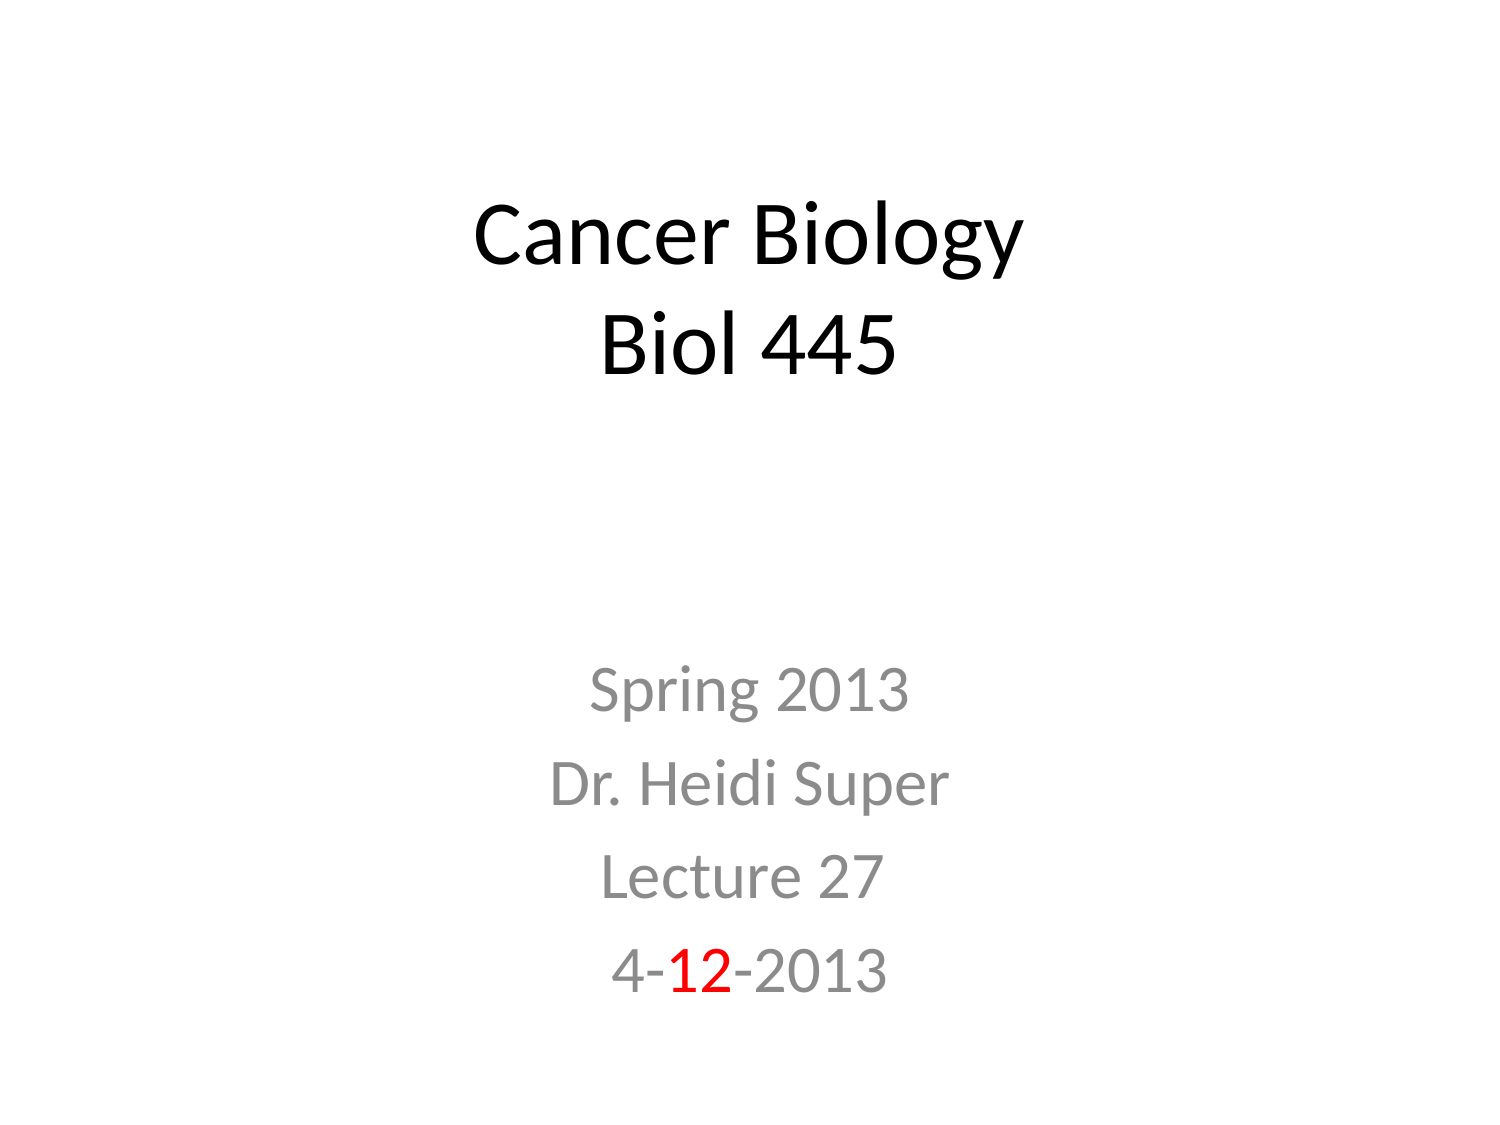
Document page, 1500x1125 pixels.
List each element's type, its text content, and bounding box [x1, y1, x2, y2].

subtitle Spring 2013 Dr. Heidi Super Lecture 27 4-12-2013 [225, 637, 1275, 1075]
title Cancer Biology Biol 445 [112, 162, 1388, 404]
